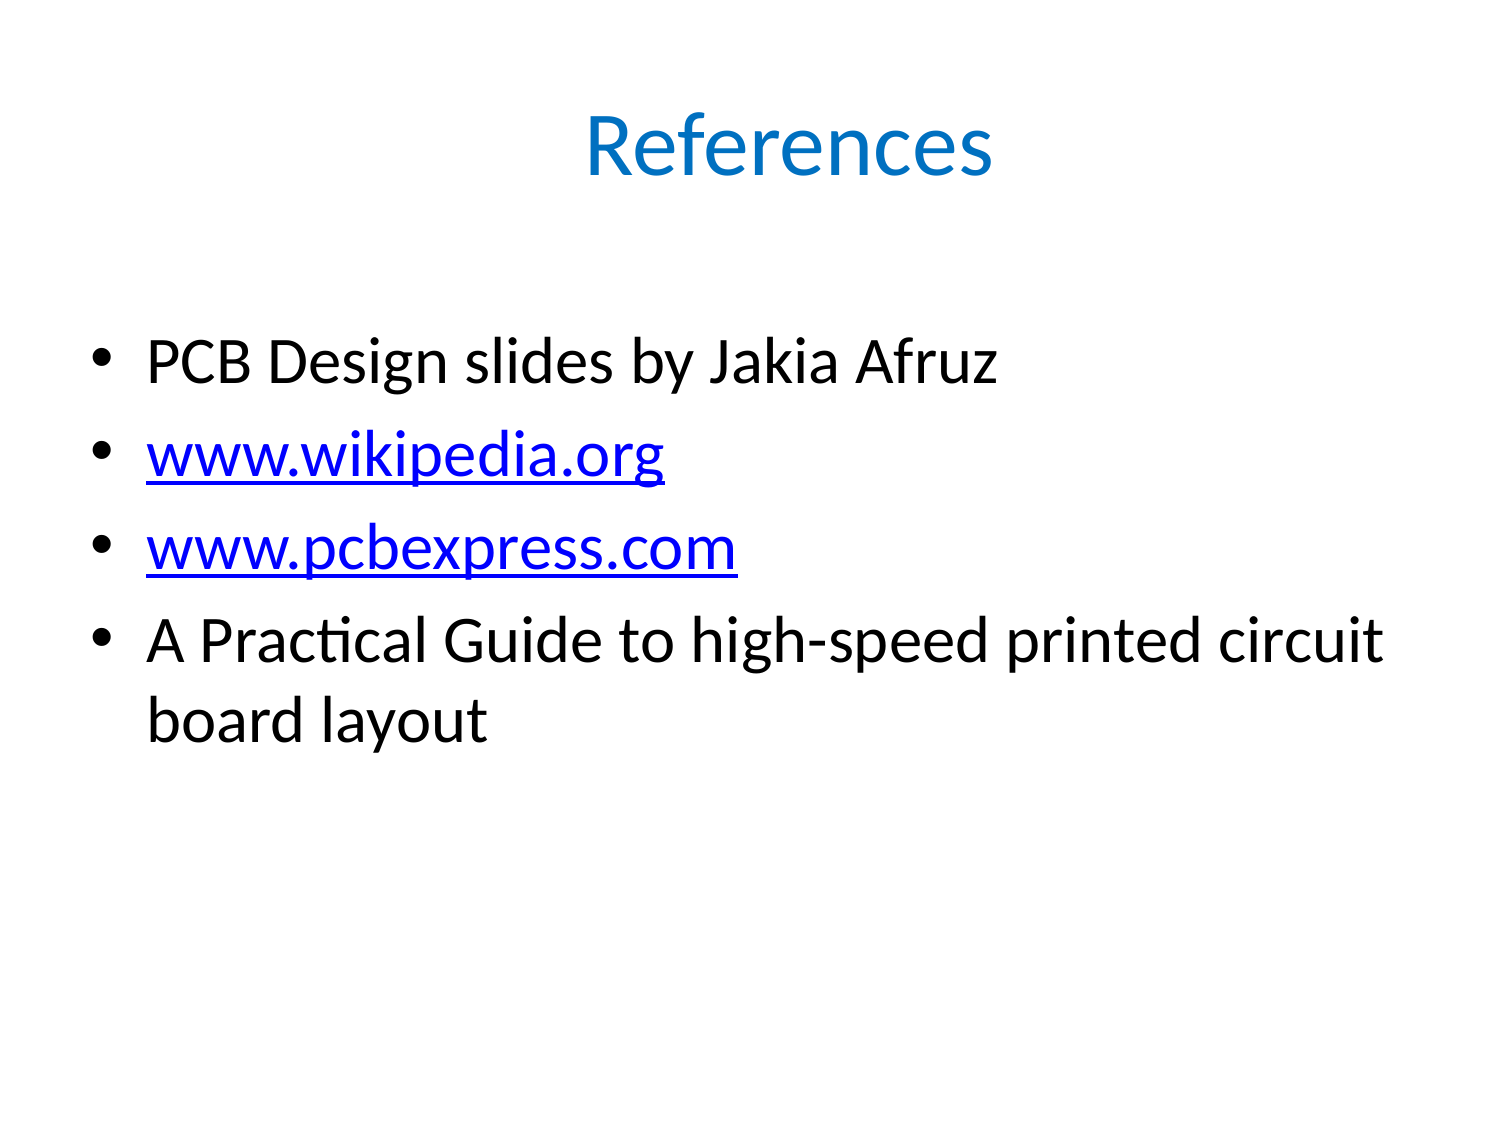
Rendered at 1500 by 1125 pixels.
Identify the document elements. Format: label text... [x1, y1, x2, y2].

list PCB Design slides by Jakia Afruz www.wikipedia.org www.pcbexpress.com A Practical Guide to high-speed printed circuit board layout [75, 308, 1425, 1059]
title References [75, 45, 1425, 233]
